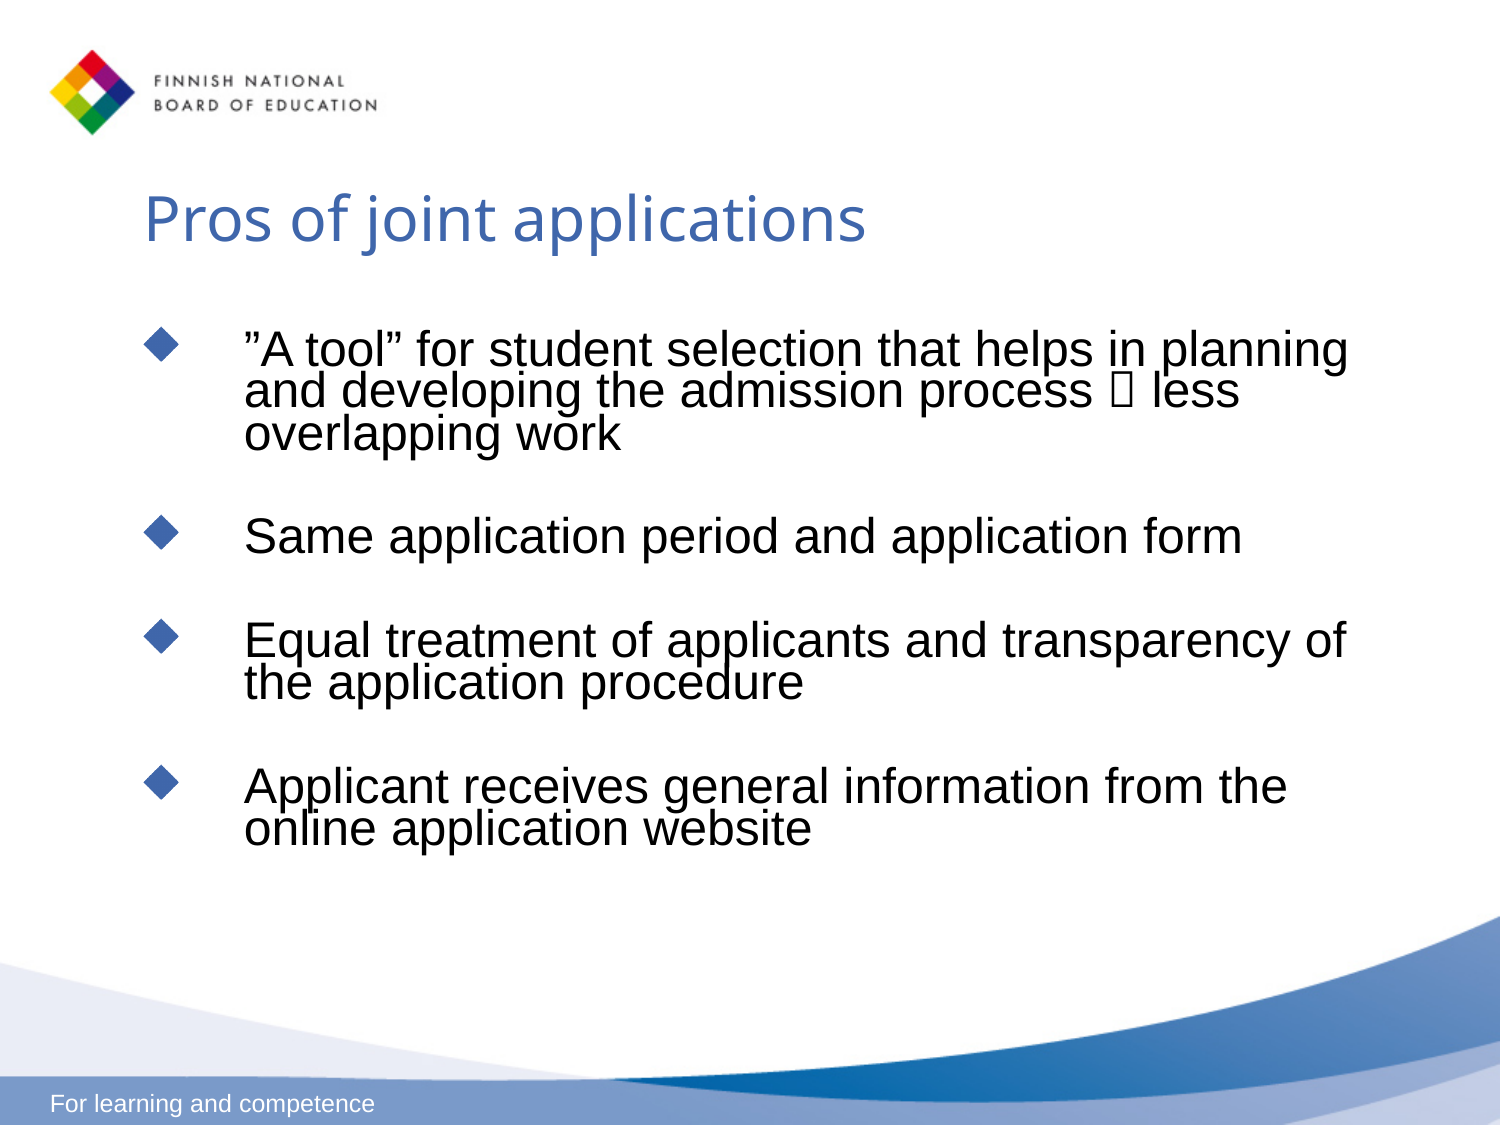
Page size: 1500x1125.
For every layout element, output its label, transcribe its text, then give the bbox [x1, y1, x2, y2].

picture [0, 0, 1500, 1125]
title Pros of joint applications [128, 128, 1416, 305]
list ”A tool” for student selection that helps in planning and developing the admission process  less overlapping work Same application period and application form Equal treatment of applicants and transparency of the application procedure Applicant receives general information from the online application website [128, 324, 1418, 1000]
